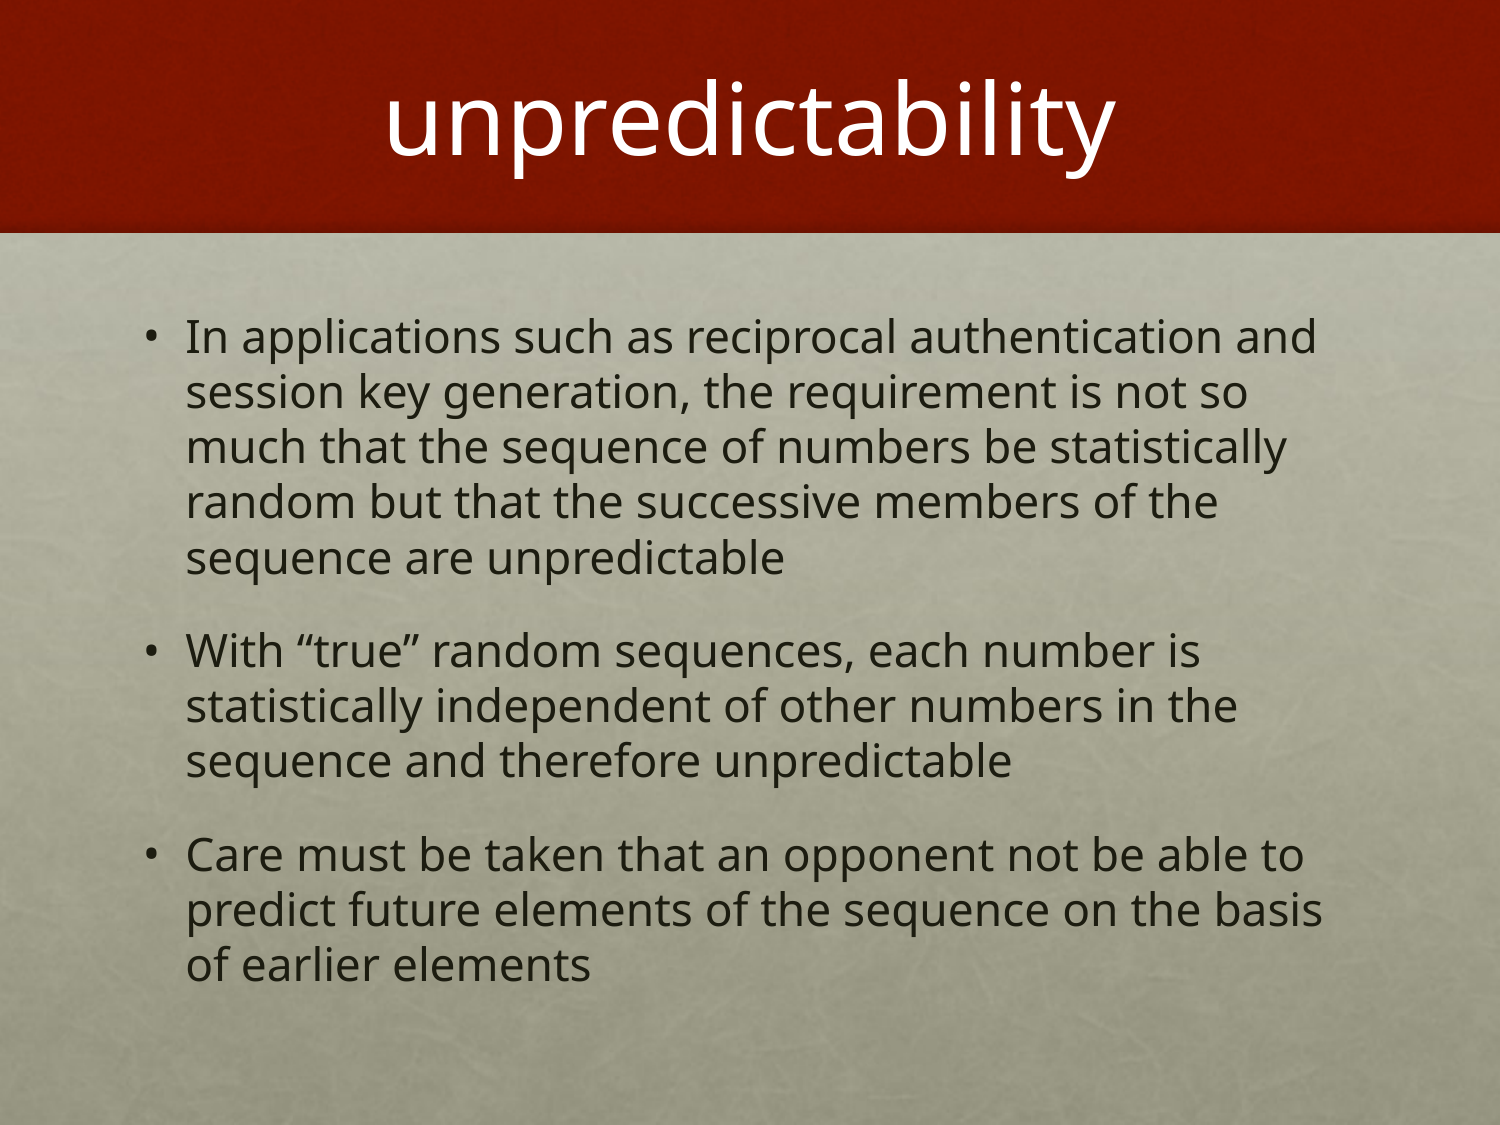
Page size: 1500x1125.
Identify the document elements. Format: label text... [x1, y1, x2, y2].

title unpredictability [127, 10, 1372, 221]
list In applications such as reciprocal authentication and session key generation, the requirement is not so much that the sequence of numbers be statistically random but that the successive members of the sequence are unpredictable With “true” random sequences, each number is statistically independent of other numbers in the sequence and therefore unpredictable Care must be taken that an opponent not be able to predict future elements of the sequence on the basis of earlier elements [127, 299, 1372, 1005]
picture [0, 214, 1500, 1125]
